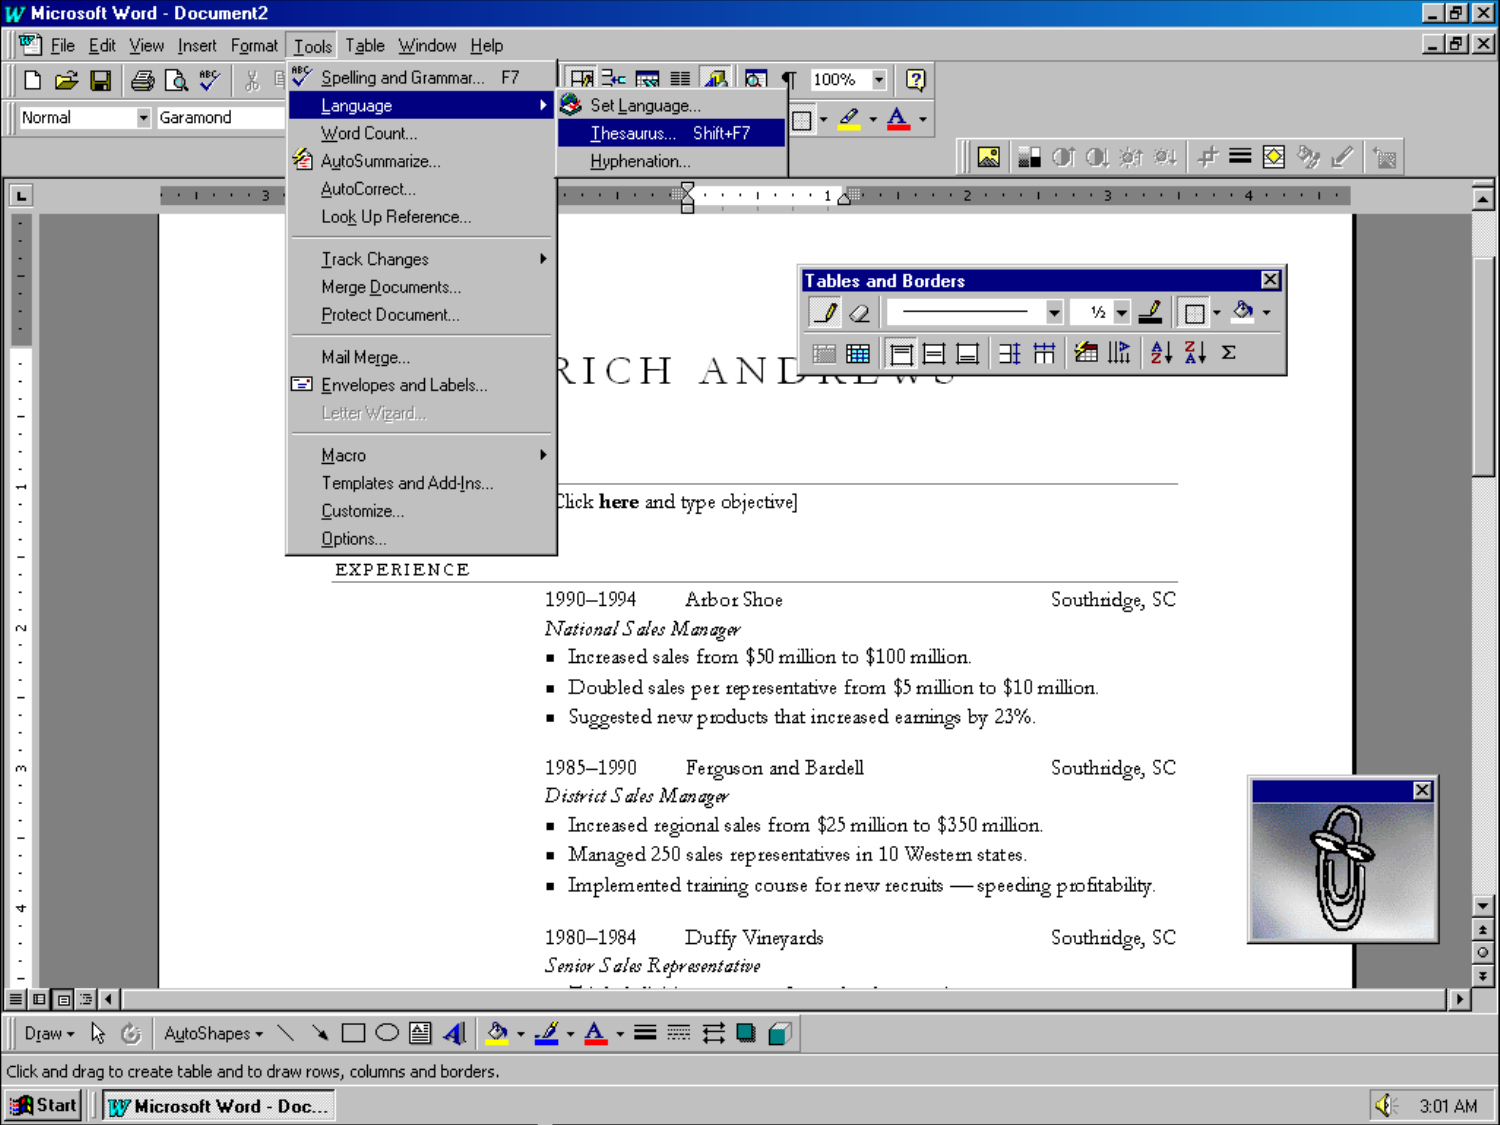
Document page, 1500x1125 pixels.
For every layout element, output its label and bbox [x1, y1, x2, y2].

list [0, 0, 1500, 1125]
